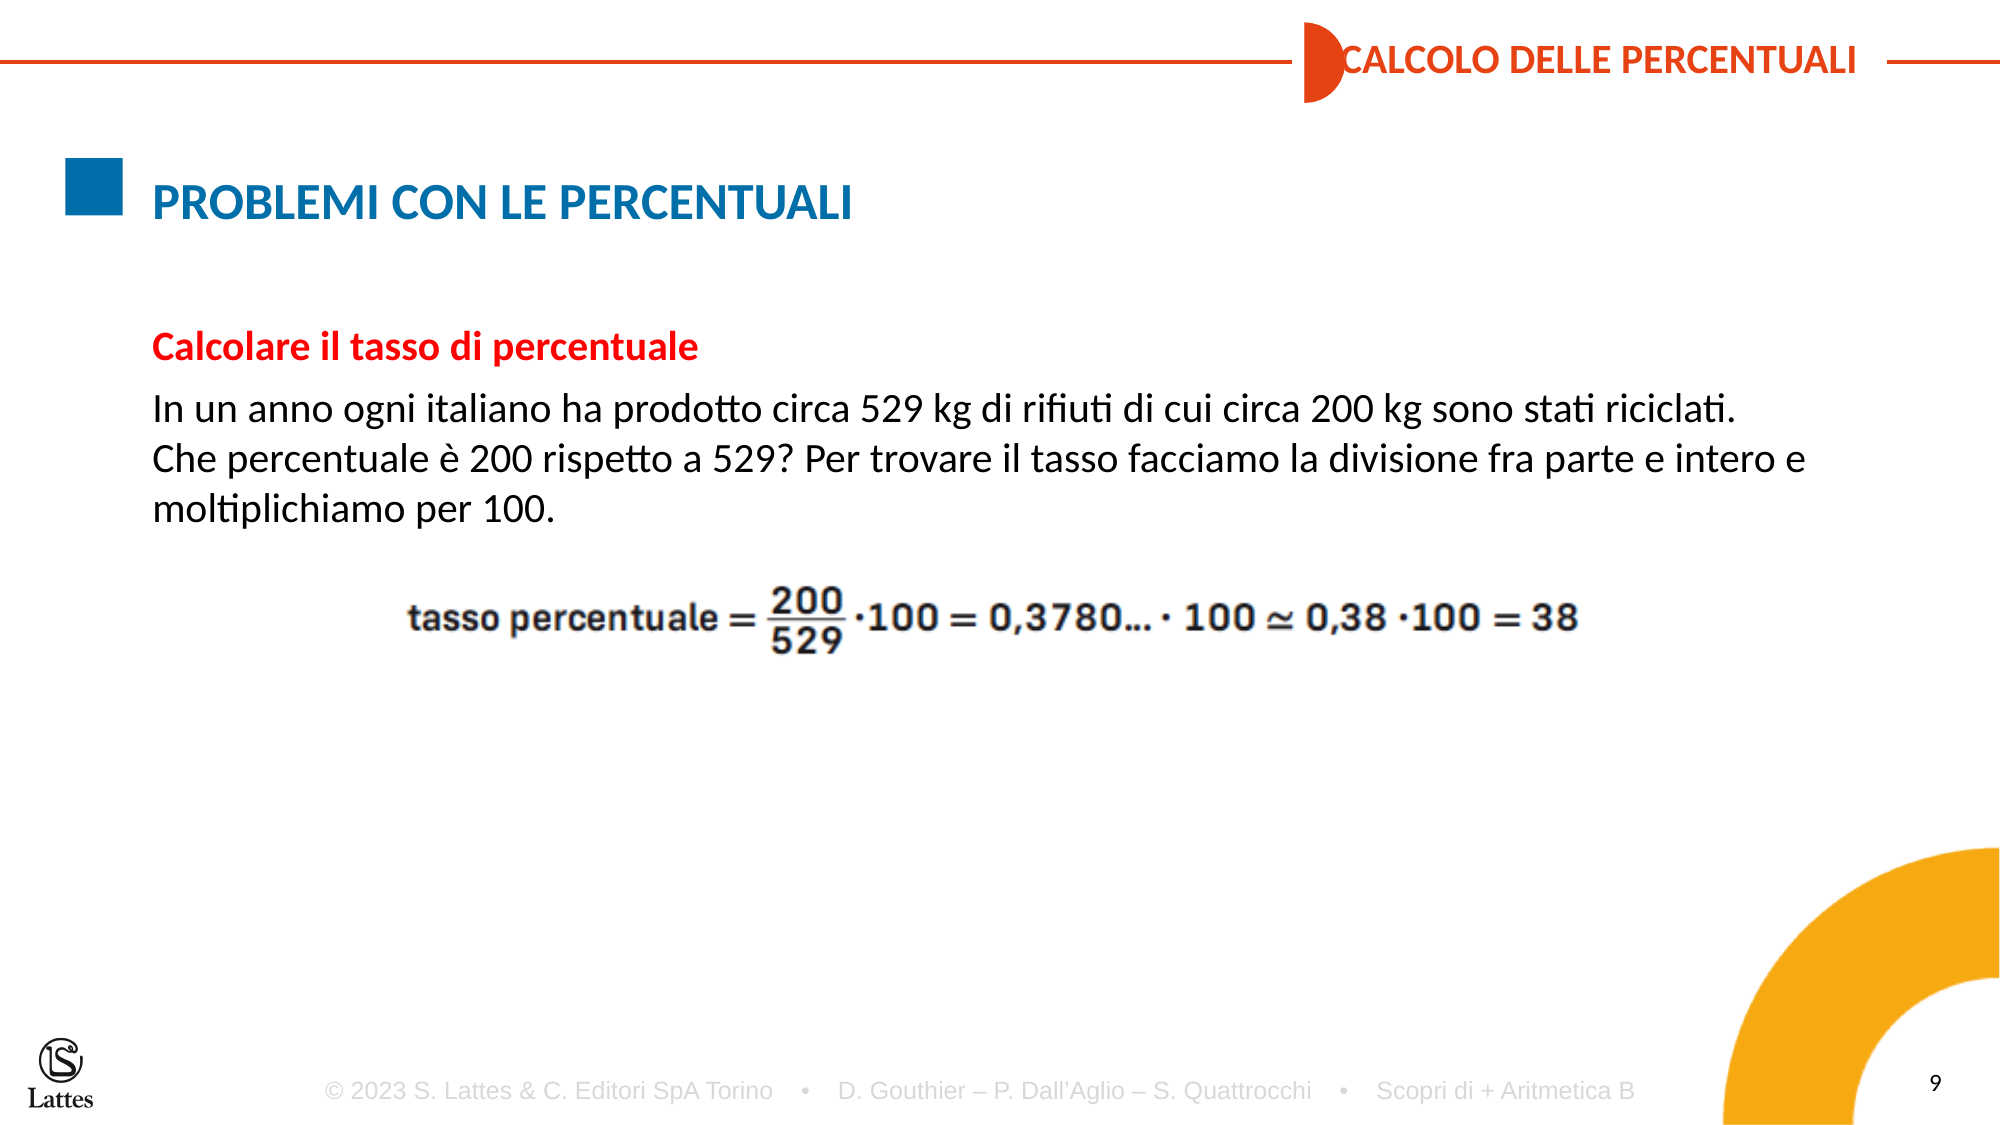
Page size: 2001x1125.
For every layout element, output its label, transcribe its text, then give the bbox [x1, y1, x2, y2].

picture [1724, 848, 2001, 1125]
text_box [65, 158, 123, 216]
text_box Calcolare il tasso di percentuale In un anno ogni italiano ha prodotto circa 529 kg di rifiuti di cui circa 200 kg sono stati riciclati. Che percentuale è 200 rispetto a 529? Per trovare il tasso facciamo la divisione fra parte e intero e moltiplichiamo per 100. [137, 311, 1826, 602]
picture [1304, 22, 1345, 103]
title PROBLEMI CON LE PERCENTUALI [137, 129, 1863, 278]
picture [402, 570, 1597, 669]
picture [27, 1037, 93, 1108]
